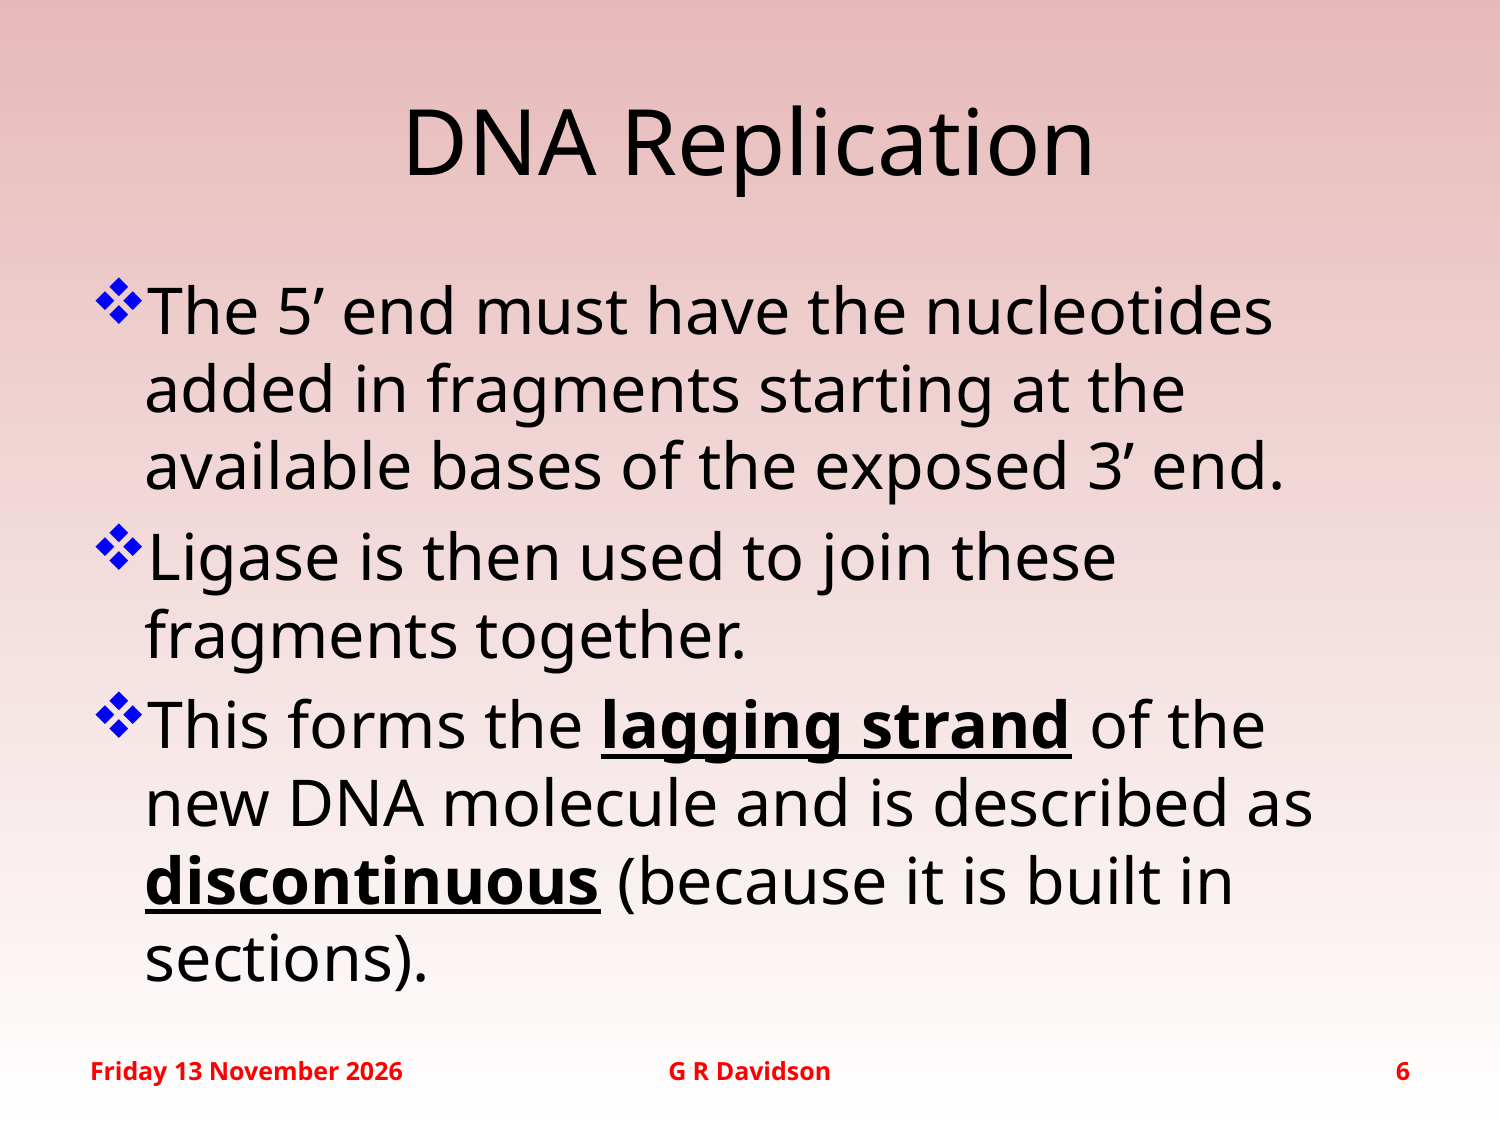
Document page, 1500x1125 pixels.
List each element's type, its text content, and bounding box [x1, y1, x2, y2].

slide_number 6 [1074, 1042, 1425, 1103]
title DNA Replication [75, 45, 1425, 233]
footer G R Davidson [512, 1042, 988, 1103]
list The 5’ end must have the nucleotides added in fragments starting at the available bases of the exposed 3’ end. Ligase is then used to join these fragments together. This forms the lagging strand of the new DNA molecule and is described as discontinuous (because it is built in sections). [75, 262, 1425, 1005]
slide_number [75, 1042, 512, 1103]
